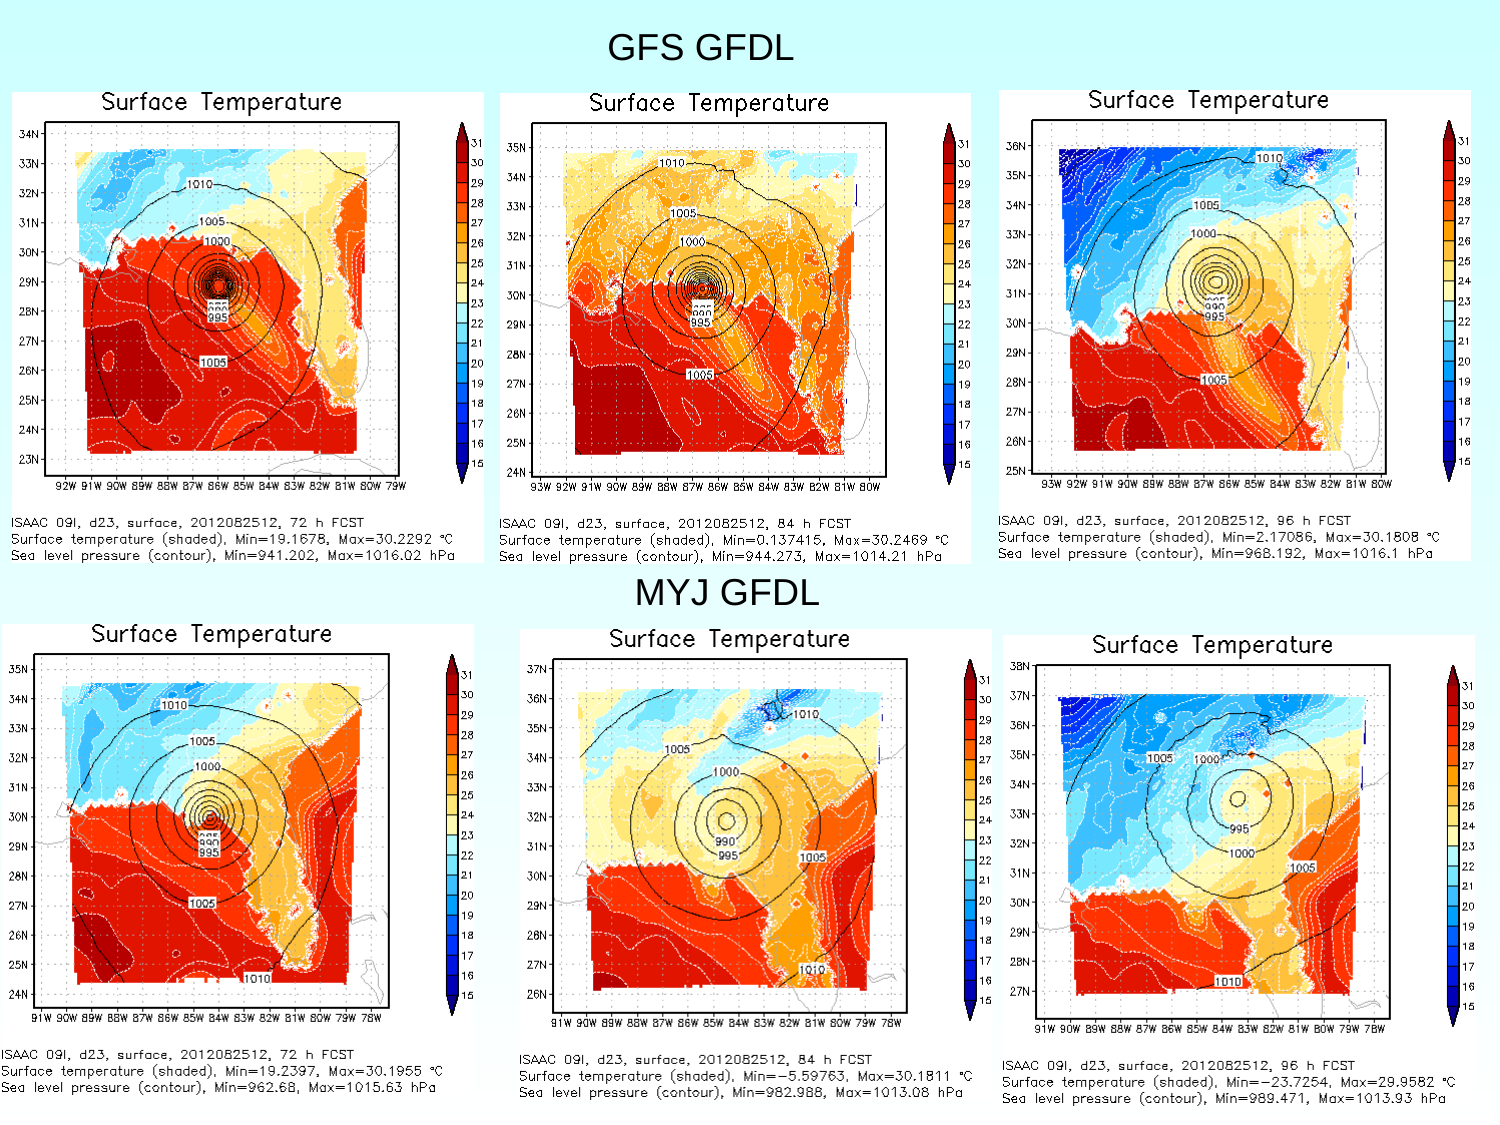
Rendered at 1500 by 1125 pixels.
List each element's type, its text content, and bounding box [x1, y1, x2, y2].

picture [1003, 634, 1476, 1106]
picture [499, 92, 972, 564]
picture [12, 92, 484, 563]
text_box MYJ GFDL [619, 571, 845, 620]
picture [519, 629, 992, 1101]
text_box GFS GFDL [592, 15, 819, 76]
picture [998, 89, 1471, 561]
picture [2, 624, 475, 1096]
